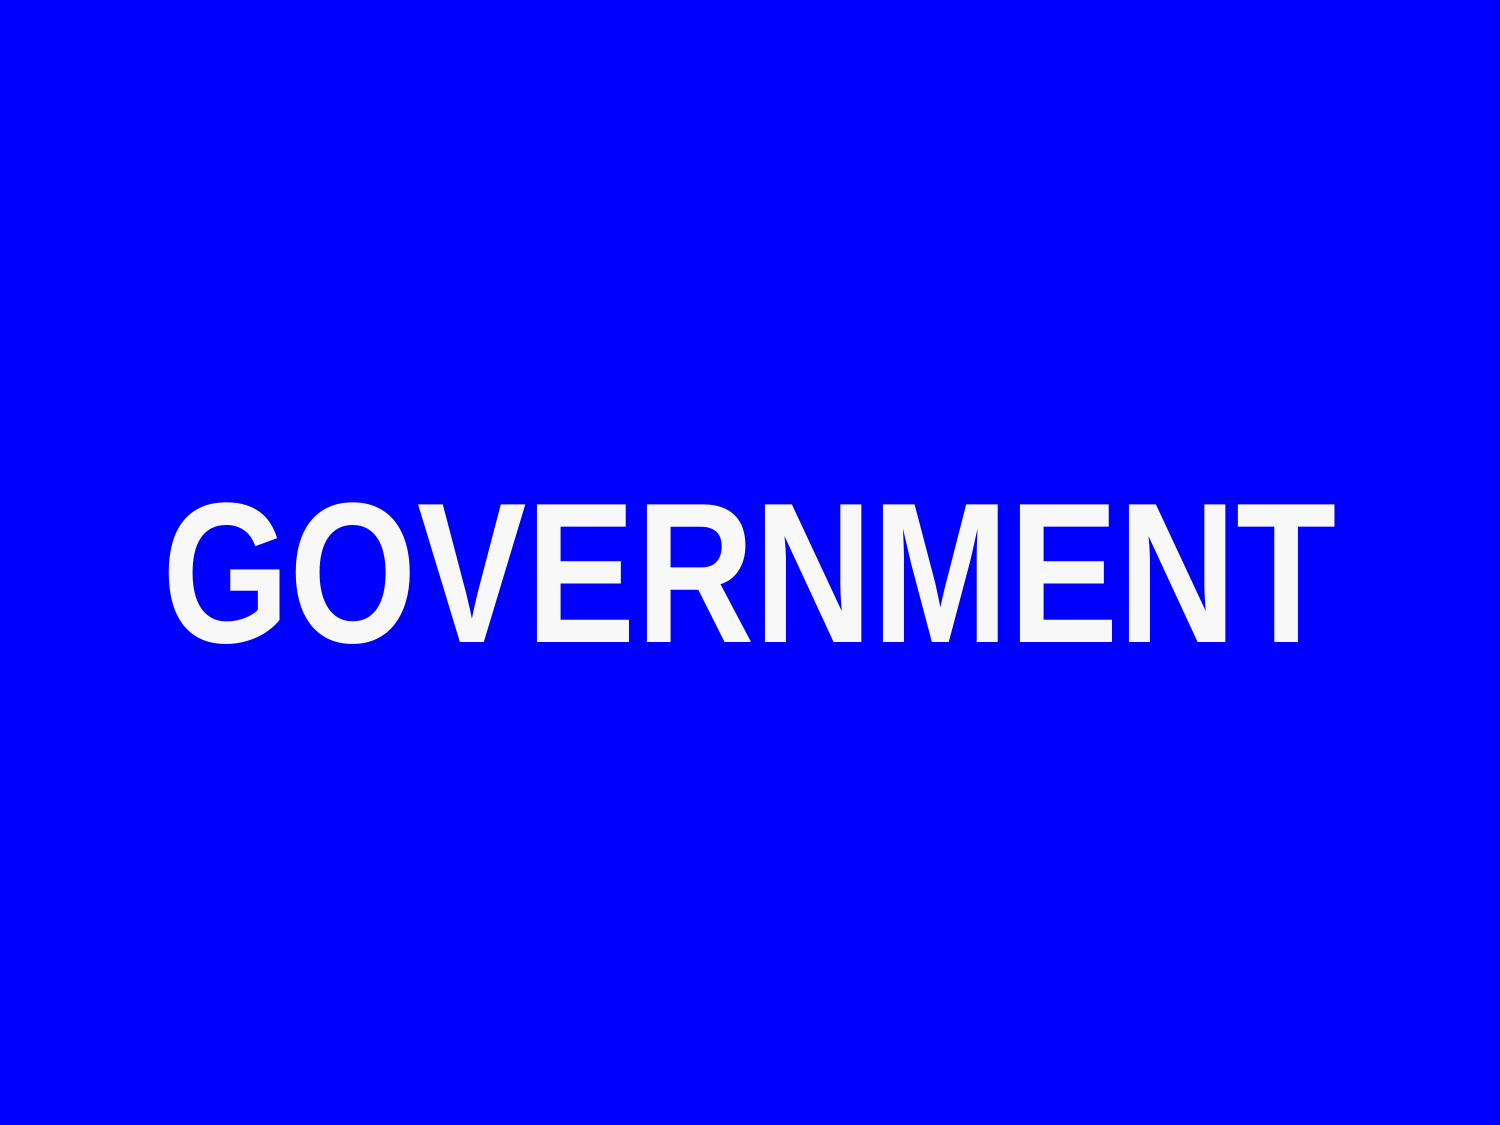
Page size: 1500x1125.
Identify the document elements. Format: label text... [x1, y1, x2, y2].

title GOVERNMENT [0, 124, 1500, 1001]
